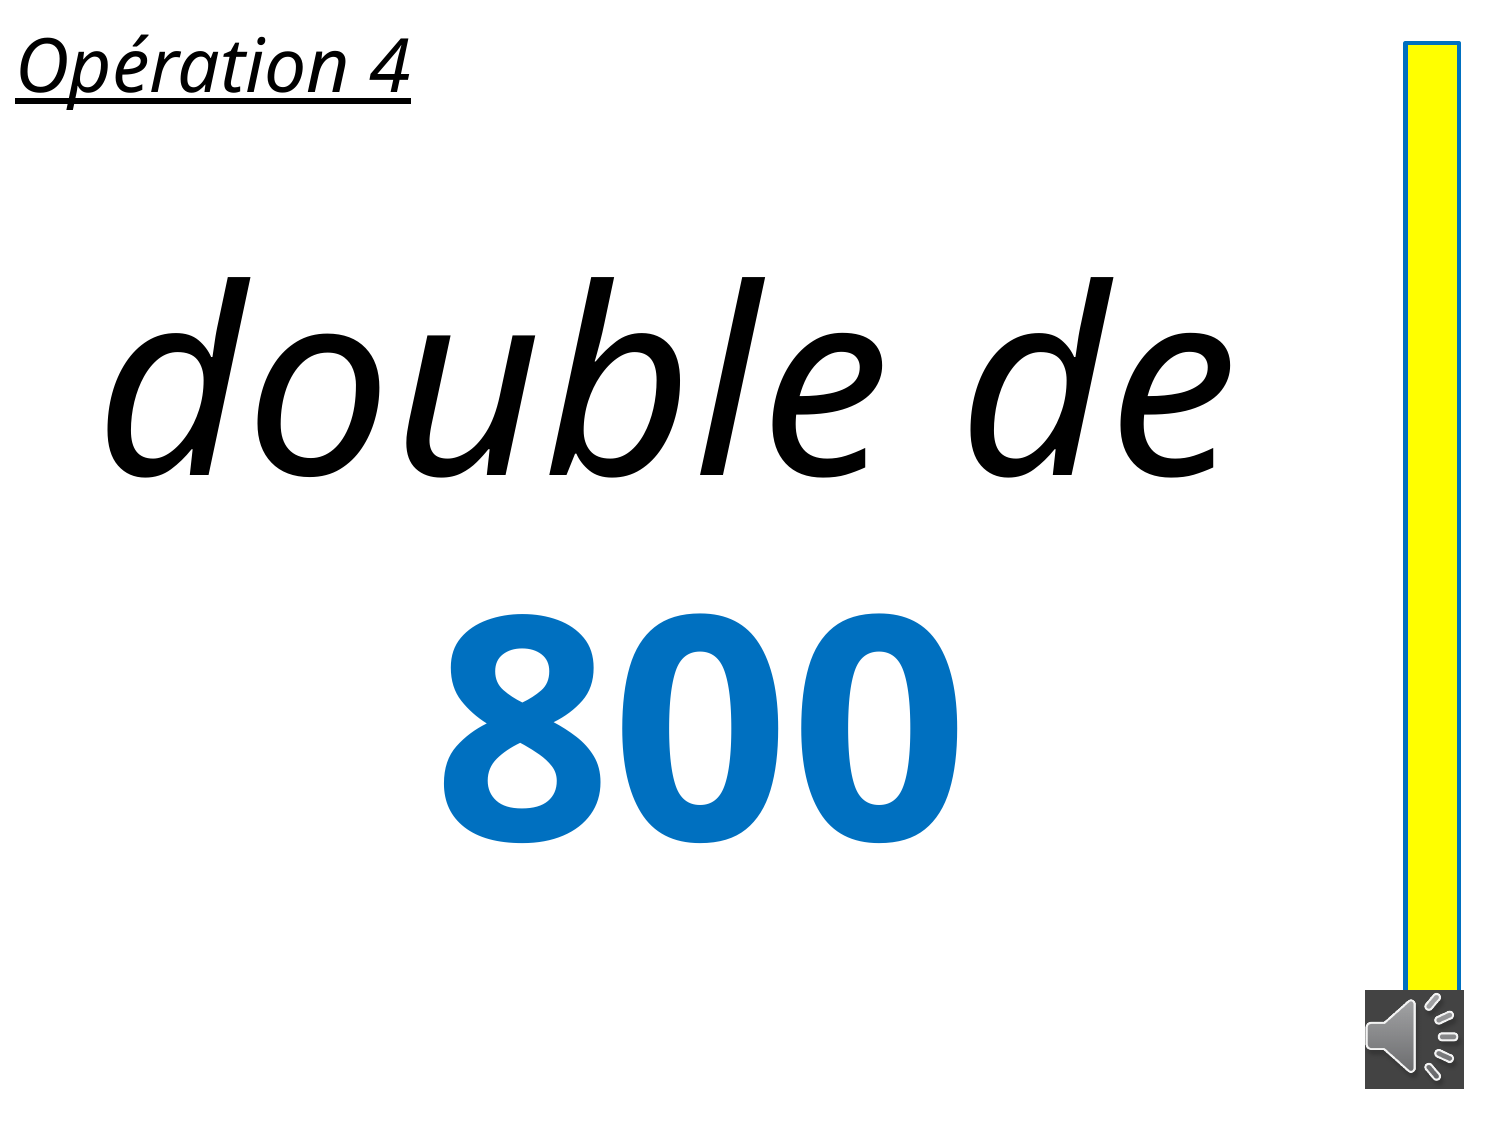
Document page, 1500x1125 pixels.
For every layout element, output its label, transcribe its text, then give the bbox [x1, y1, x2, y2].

text_box [1403, 41, 1461, 987]
text_box double de 800 [0, 207, 1403, 910]
picture [1364, 989, 1465, 1090]
title Opération 4 [0, 0, 502, 126]
